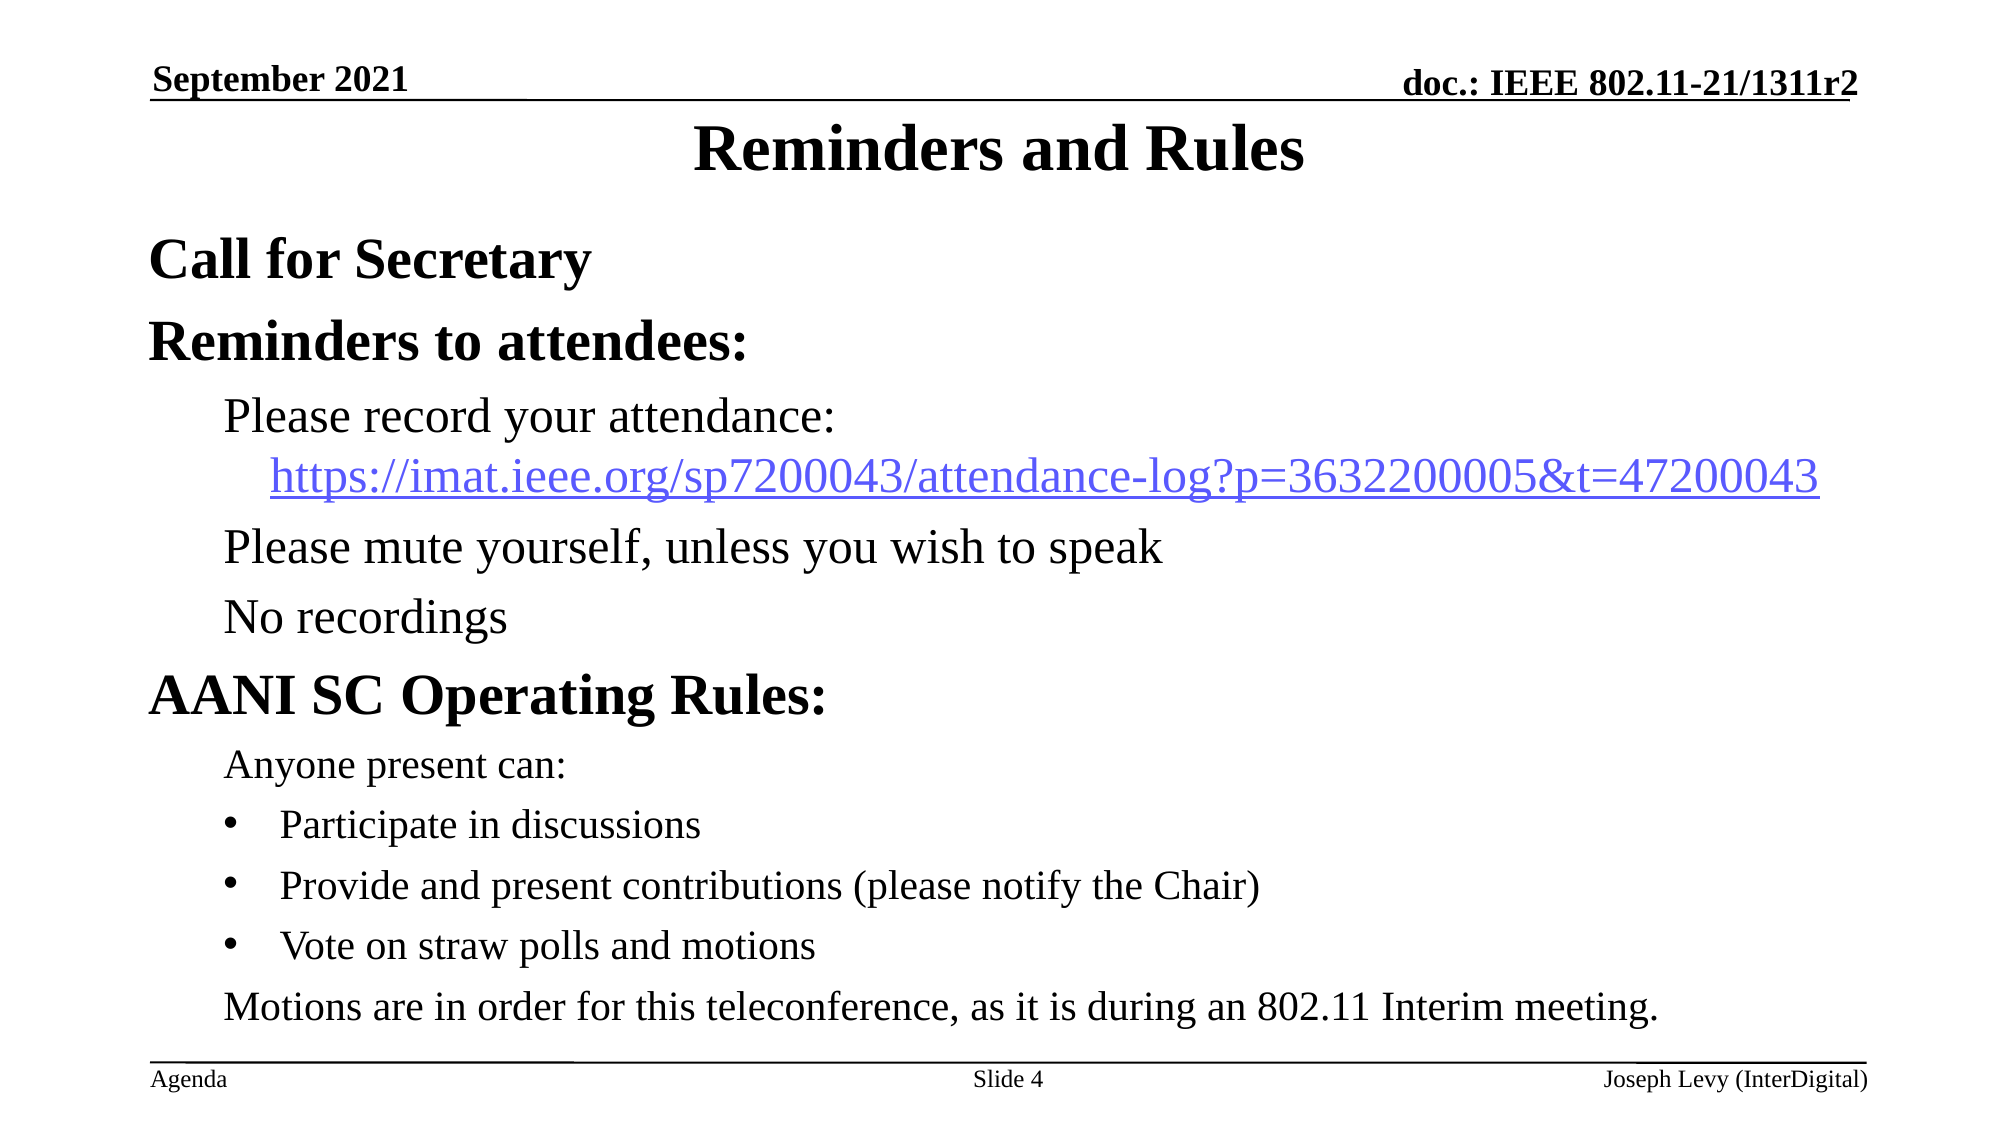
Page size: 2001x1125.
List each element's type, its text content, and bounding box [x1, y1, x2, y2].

title Reminders and Rules [149, 112, 1850, 176]
slide_number Slide 4 [950, 1061, 1067, 1123]
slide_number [152, 54, 563, 100]
list Call for Secretary Reminders to attendees: Please record your attendance: https://imat.ieee.org/sp7200043/attendance-log?p=3632200005&t=47200043 Please mute yourself, unless you wish to speak No recordings AANI SC Operating Rules: Anyone present can: Participate in discussions Provide and present contributions (please notify the Chair) Vote on straw polls and motions Motions are in order for this teleconference, as it is during an 802.11 Interim meeting. [132, 212, 1963, 1063]
footer Joseph Levy (InterDigital) [1171, 1061, 1869, 1093]
